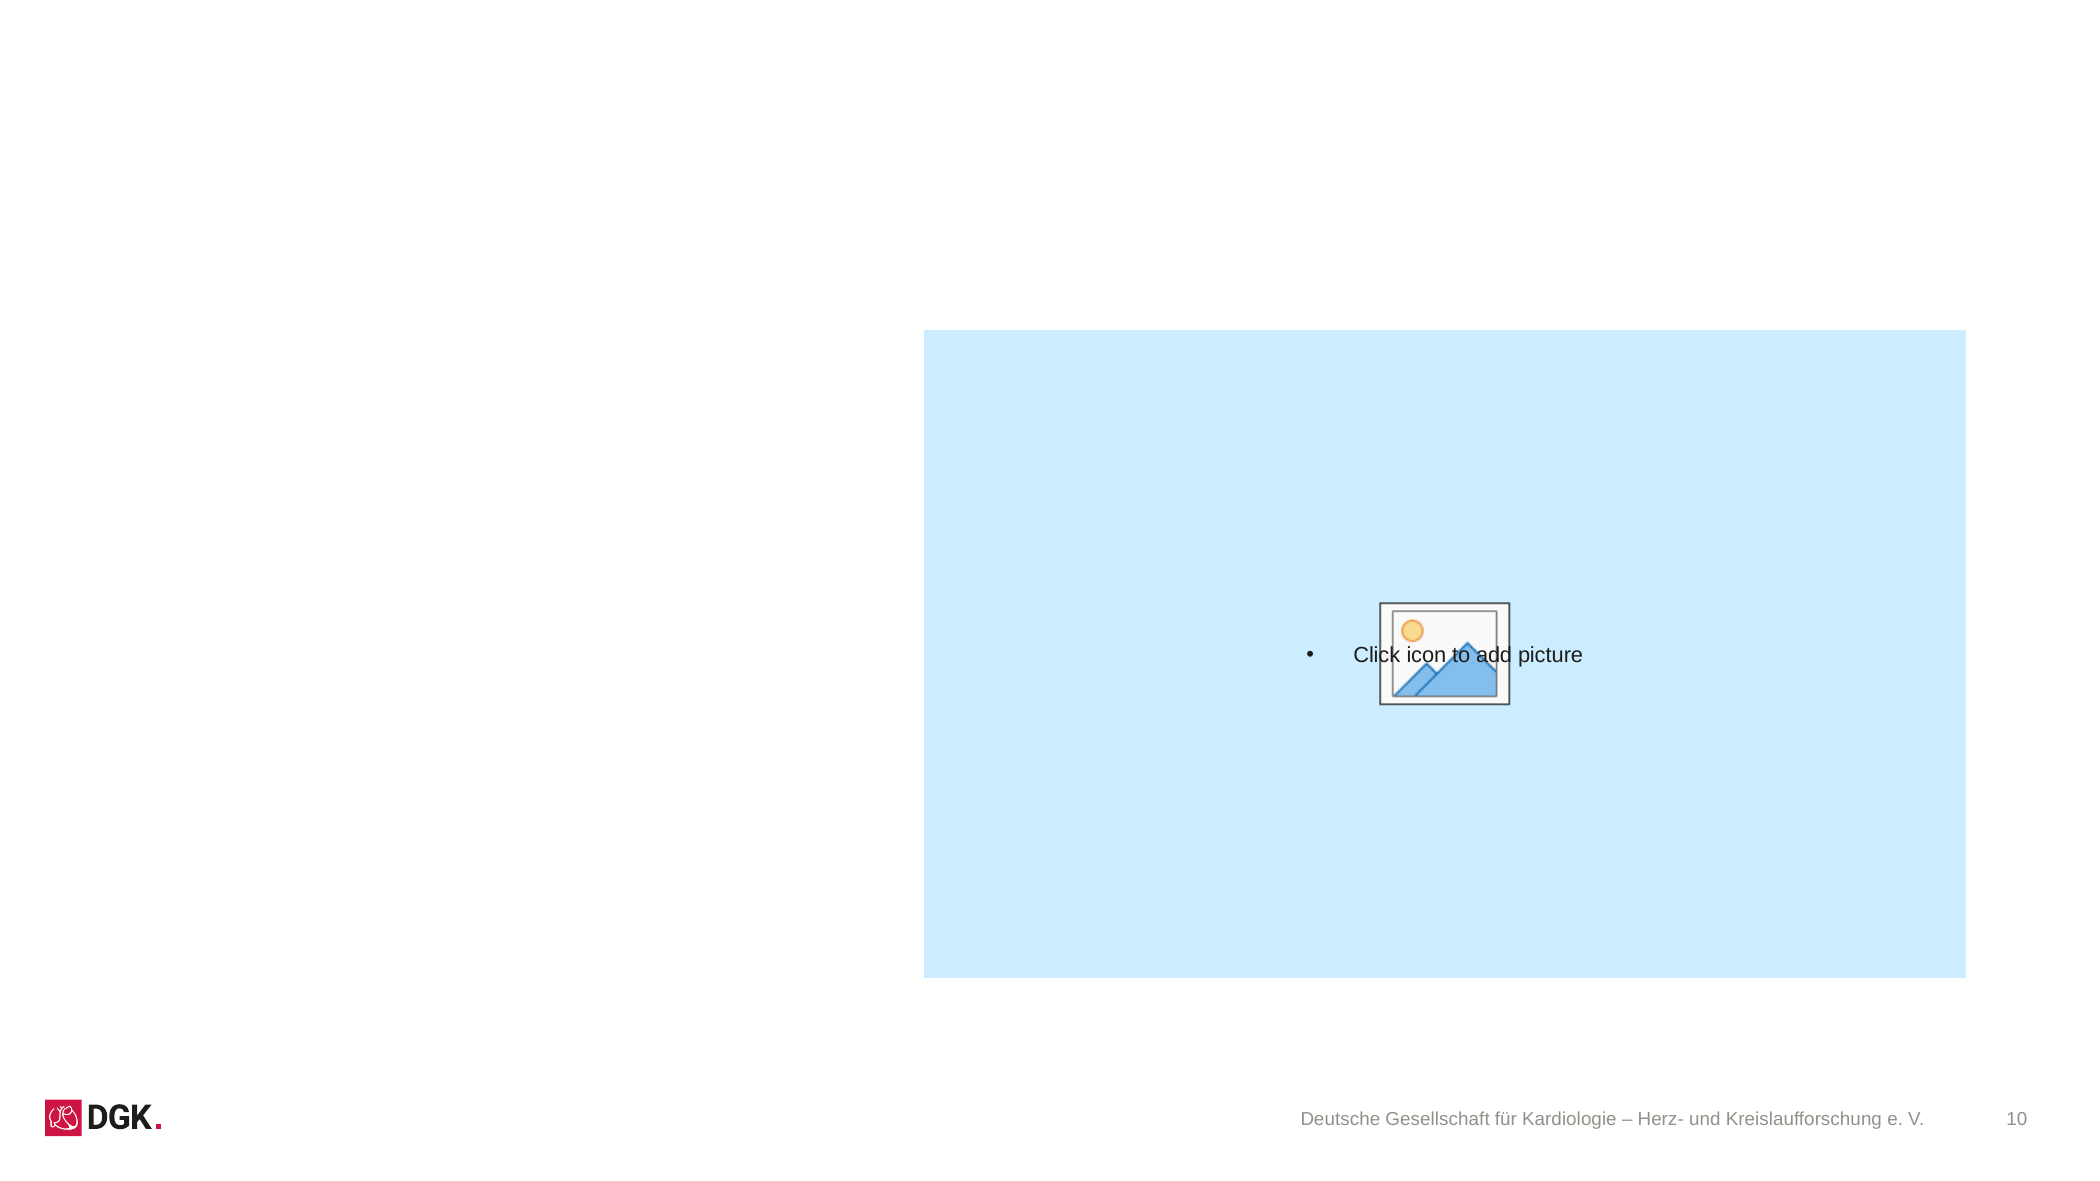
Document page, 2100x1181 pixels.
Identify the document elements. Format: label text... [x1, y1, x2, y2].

slide_number 10 [2006, 1098, 2055, 1137]
picture [923, 329, 1967, 978]
footer Deutsche Gesellschaft für Kardiologie – Herz- und Kreislaufforschung e. V. [1085, 1098, 1924, 1137]
